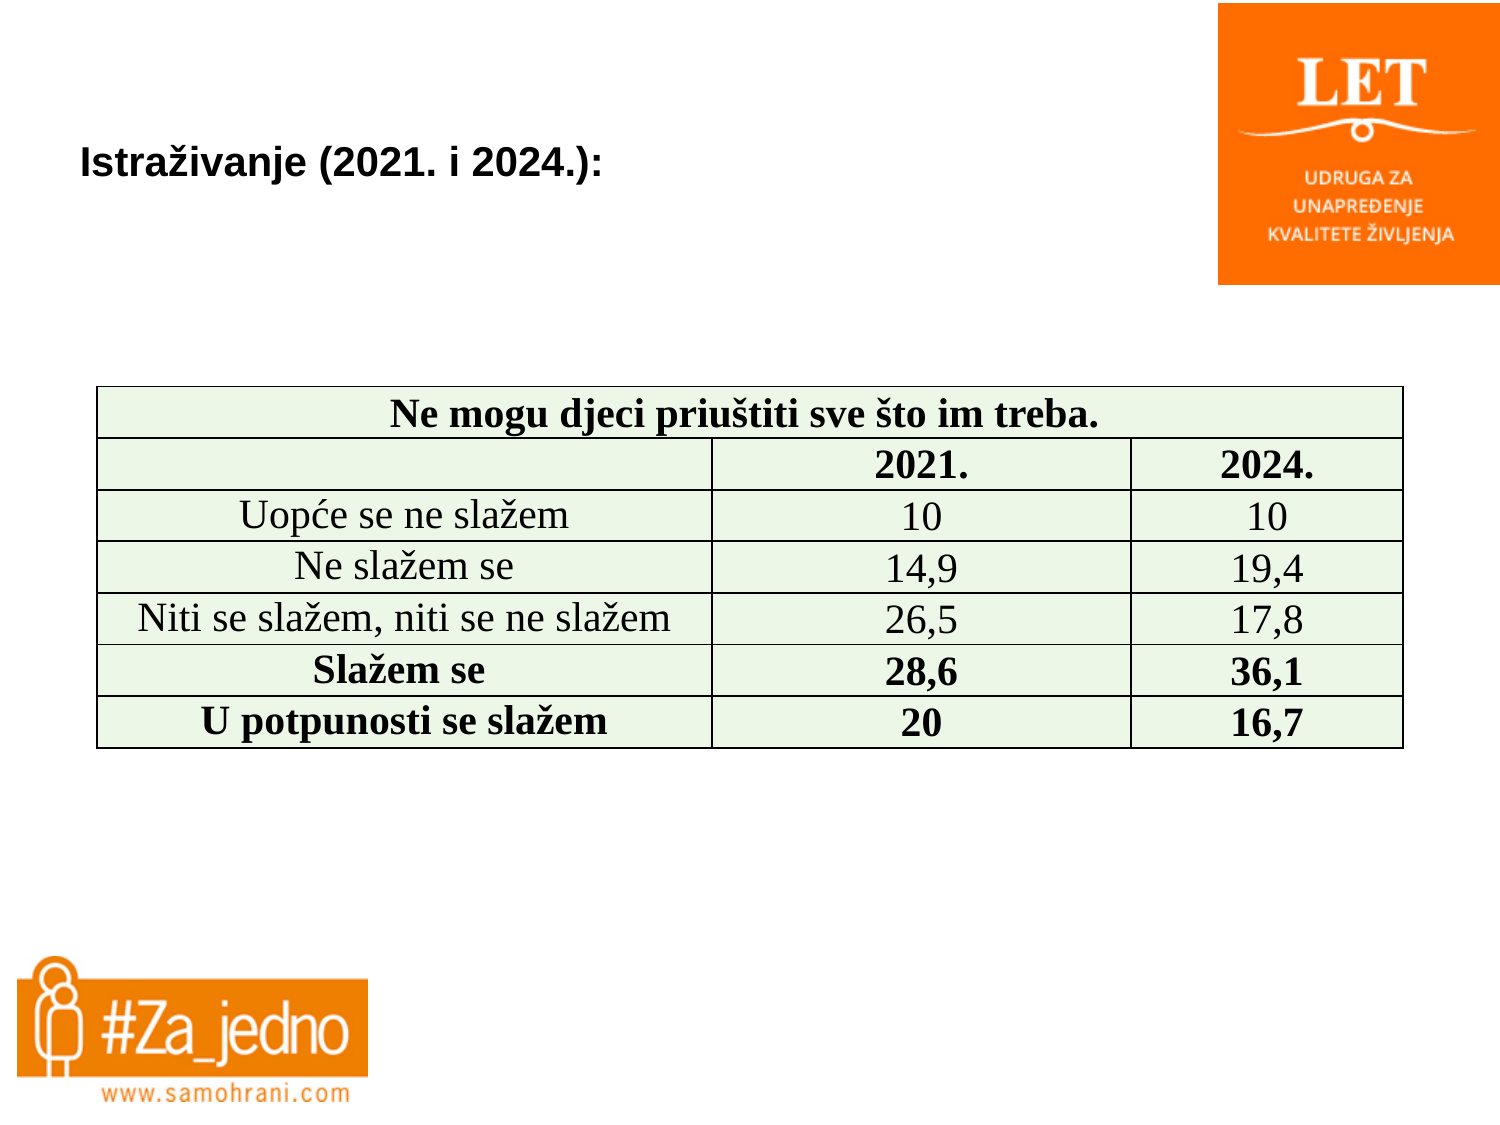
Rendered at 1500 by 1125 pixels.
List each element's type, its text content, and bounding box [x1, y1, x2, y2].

table_cell Niti se slažem, niti se ne slažem [98, 594, 711, 644]
text_box Istraživanje (2021. i 2024.): [64, 126, 1190, 443]
table_cell Ne slažem se [98, 542, 711, 592]
table_cell 17,8 [1132, 594, 1402, 644]
table_cell 2024. [1132, 439, 1402, 489]
picture [1218, 2, 1500, 285]
table_cell 26,5 [713, 594, 1130, 644]
table_cell 19,4 [1132, 542, 1402, 592]
picture [17, 955, 368, 1102]
table_cell Slažem se [98, 645, 711, 695]
table_cell 14,9 [713, 542, 1130, 592]
table_cell [98, 439, 711, 489]
table_cell 36,1 [1132, 645, 1402, 695]
table_cell 2021. [713, 439, 1130, 489]
table_cell 28,6 [713, 645, 1130, 695]
table_cell U potpunosti se slažem [98, 697, 711, 747]
table_header Ne mogu djeci priuštiti sve što im treba. [98, 387, 1402, 437]
table_cell 10 [1132, 491, 1402, 540]
table_cell 20 [713, 697, 1130, 747]
table_cell 10 [713, 491, 1130, 540]
table_cell Uopće se ne slažem [98, 491, 711, 540]
table_cell 16,7 [1132, 697, 1402, 747]
